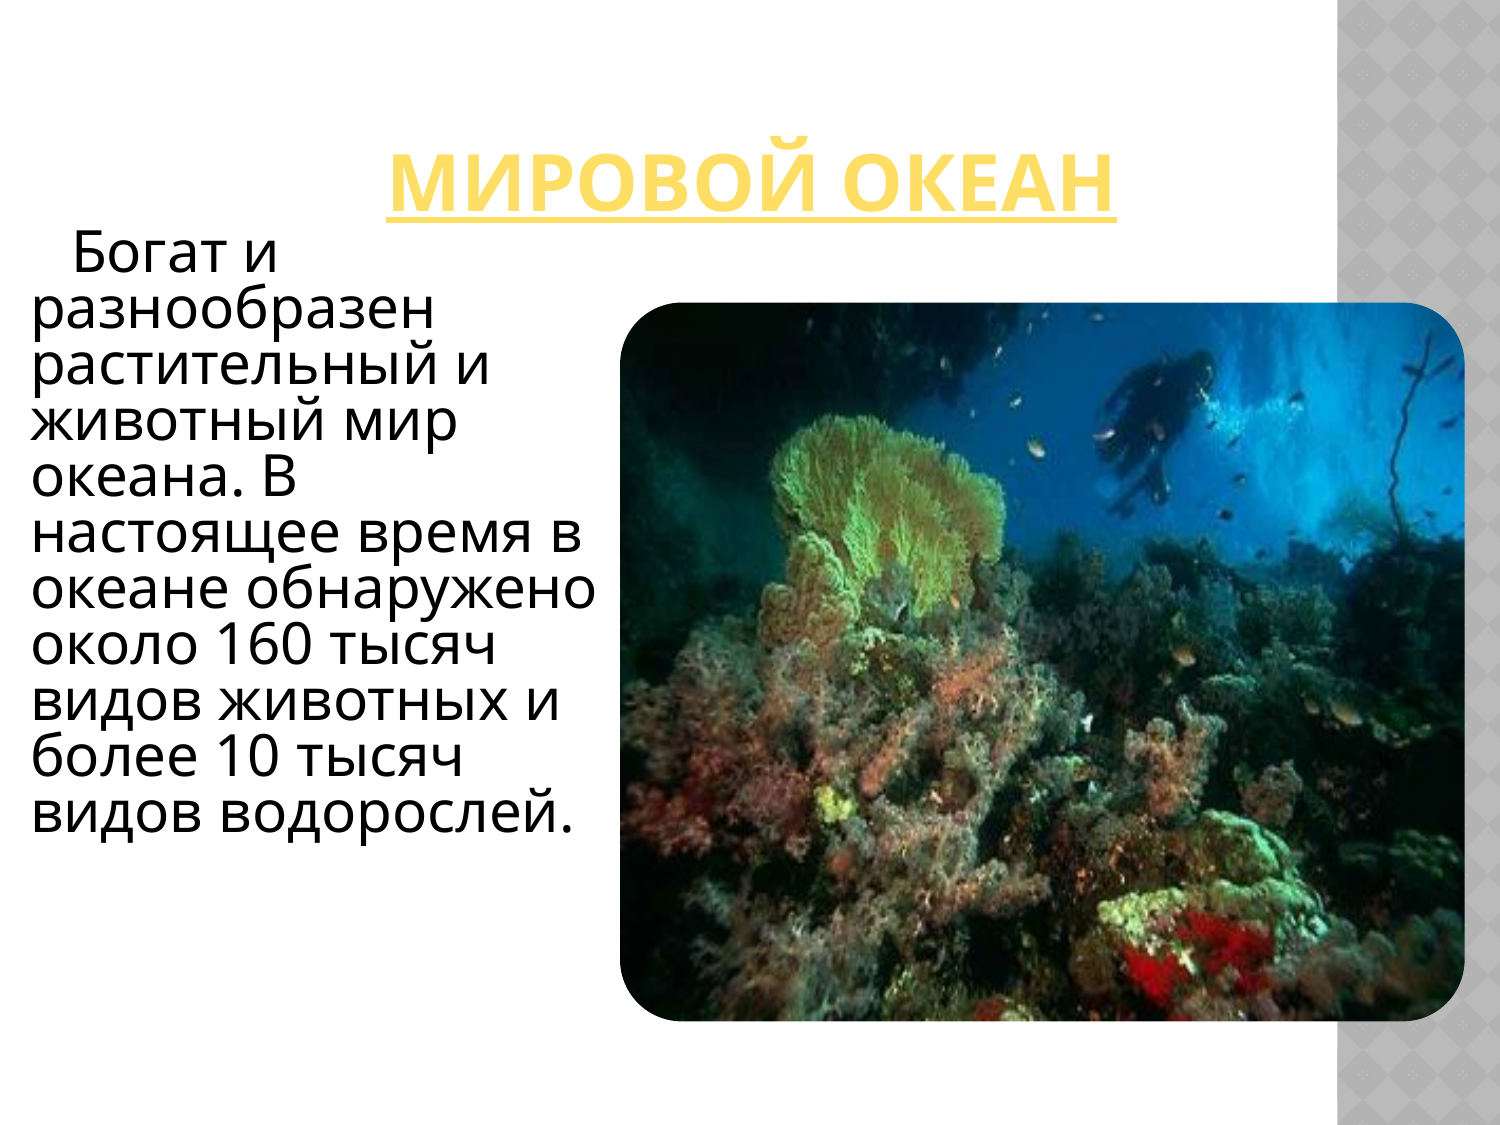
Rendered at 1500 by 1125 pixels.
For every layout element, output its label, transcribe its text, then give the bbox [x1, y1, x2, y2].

title Мировой океан [76, 0, 1427, 228]
list Богат и разнообразен растительный и животный мир океана. В настоящее время в океане обнаружено около 160 тысяч видов животных и более 10 тысяч видов водорослей. [0, 220, 632, 1125]
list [619, 302, 1466, 1022]
